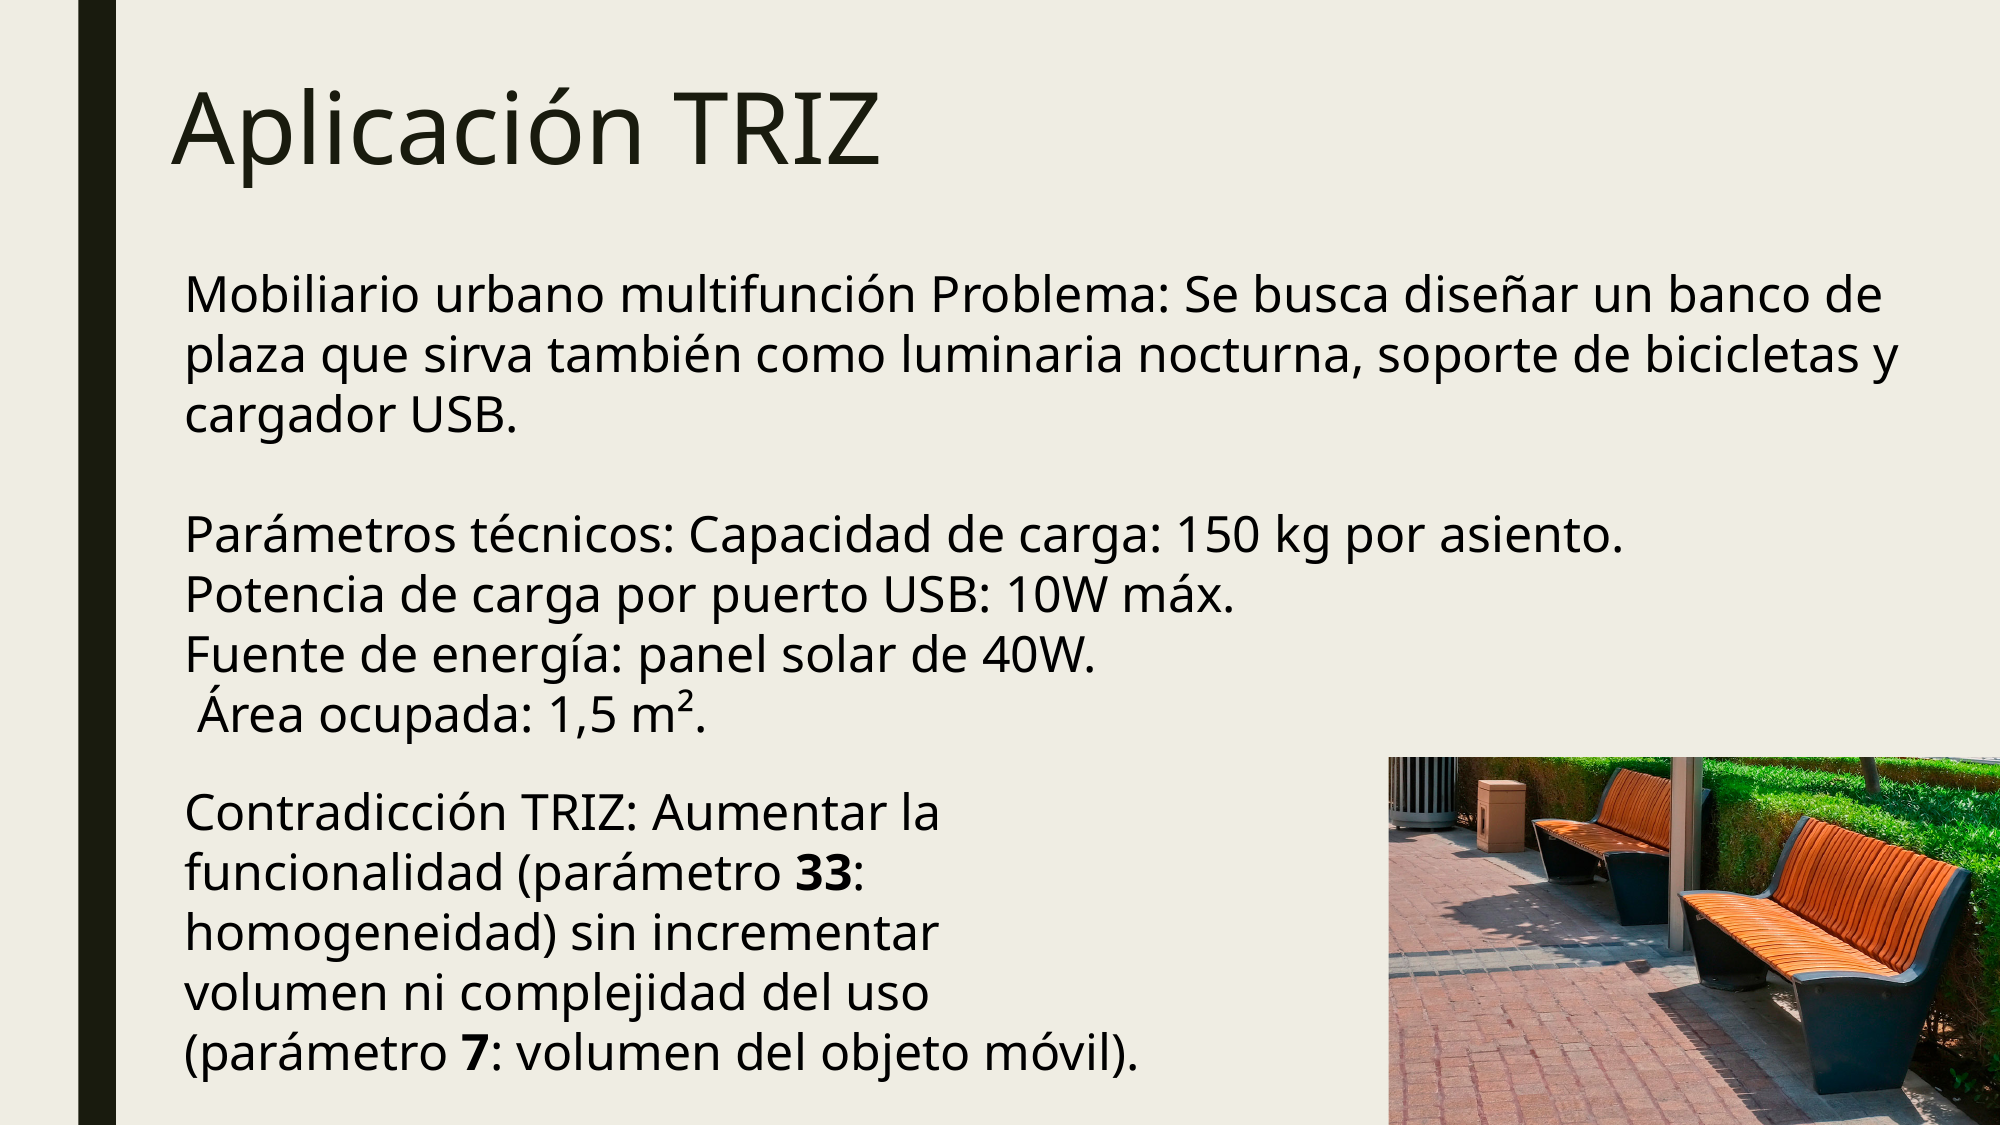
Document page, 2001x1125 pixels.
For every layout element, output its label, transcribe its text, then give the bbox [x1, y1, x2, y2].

picture [1388, 757, 2000, 1125]
text_box Aplicación TRIZ [156, 76, 1640, 255]
text_box Contradicción TRIZ: Aumentar la funcionalidad (parámetro 33: homogeneidad) sin incrementar volumen ni complejidad del uso (parámetro 7: volumen del objeto móvil). [169, 772, 1170, 1088]
text_box Mobiliario urbano multifunción Problema: Se busca diseñar un banco de plaza que sirva también como luminaria nocturna, soporte de bicicletas y cargador USB. Parámetros técnicos: Capacidad de carga: 150 kg por asiento. Potencia de carga por puerto USB: 10W máx. Fuente de energía: panel solar de 40W. Área ocupada: 1,5 m². [169, 254, 1964, 885]
